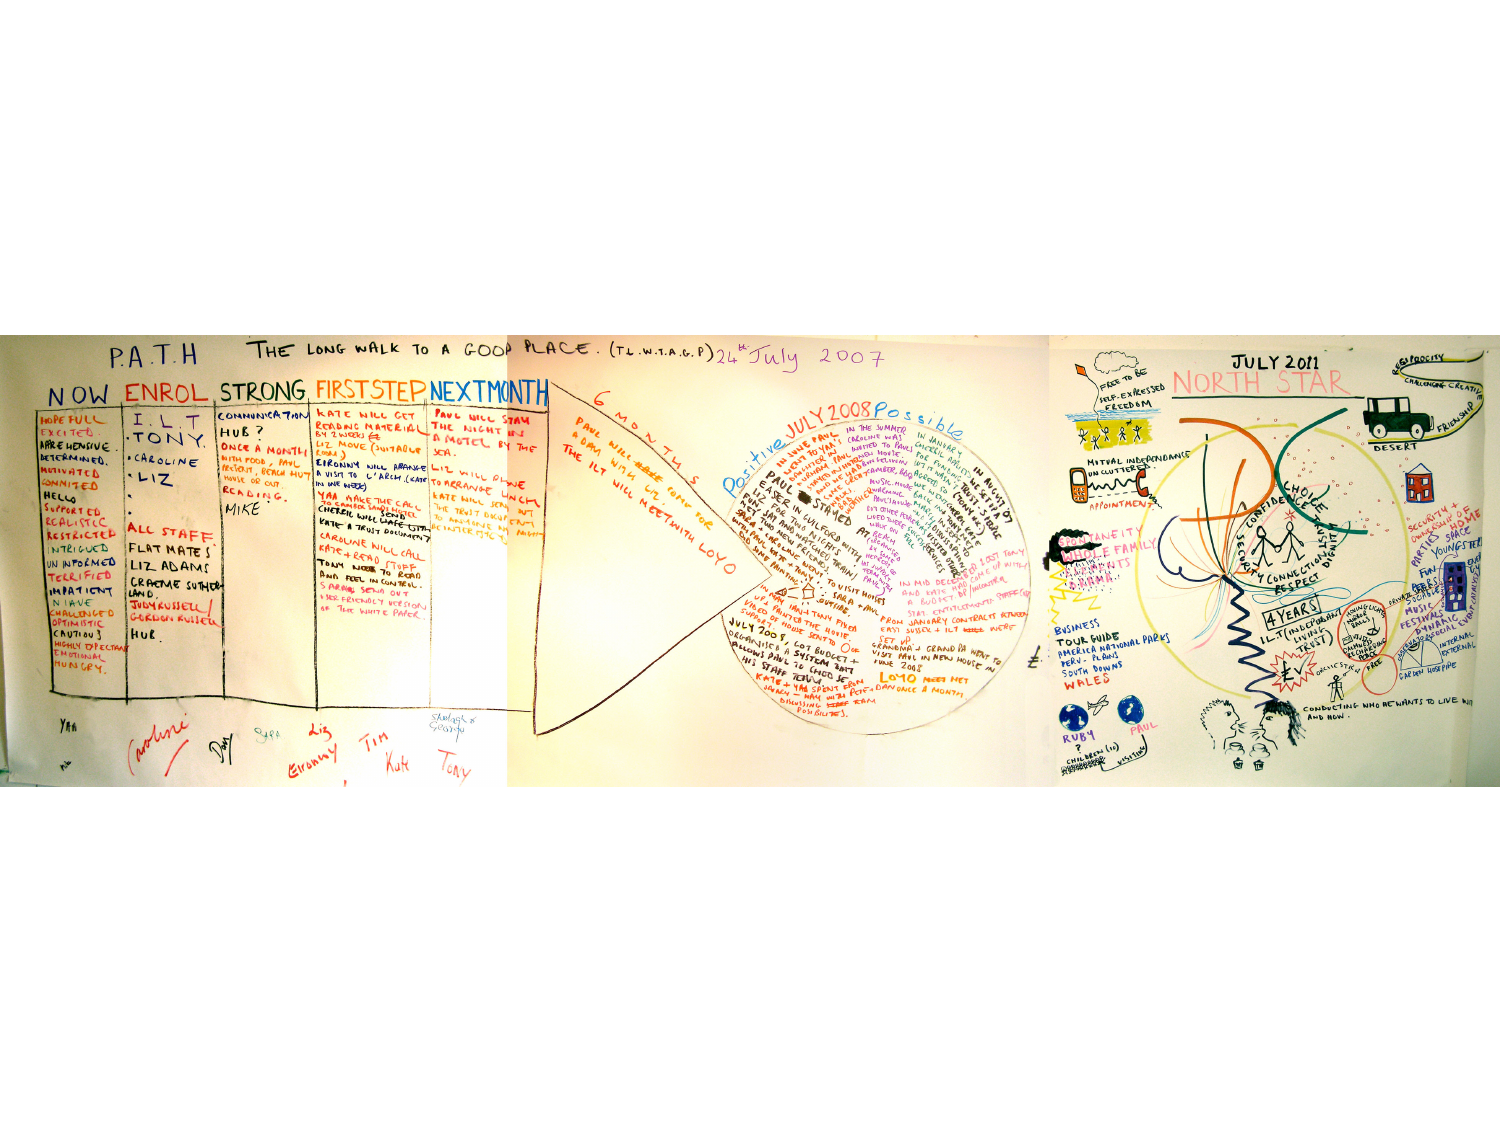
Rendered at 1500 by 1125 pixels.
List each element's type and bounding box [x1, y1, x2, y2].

picture [0, 335, 1500, 788]
